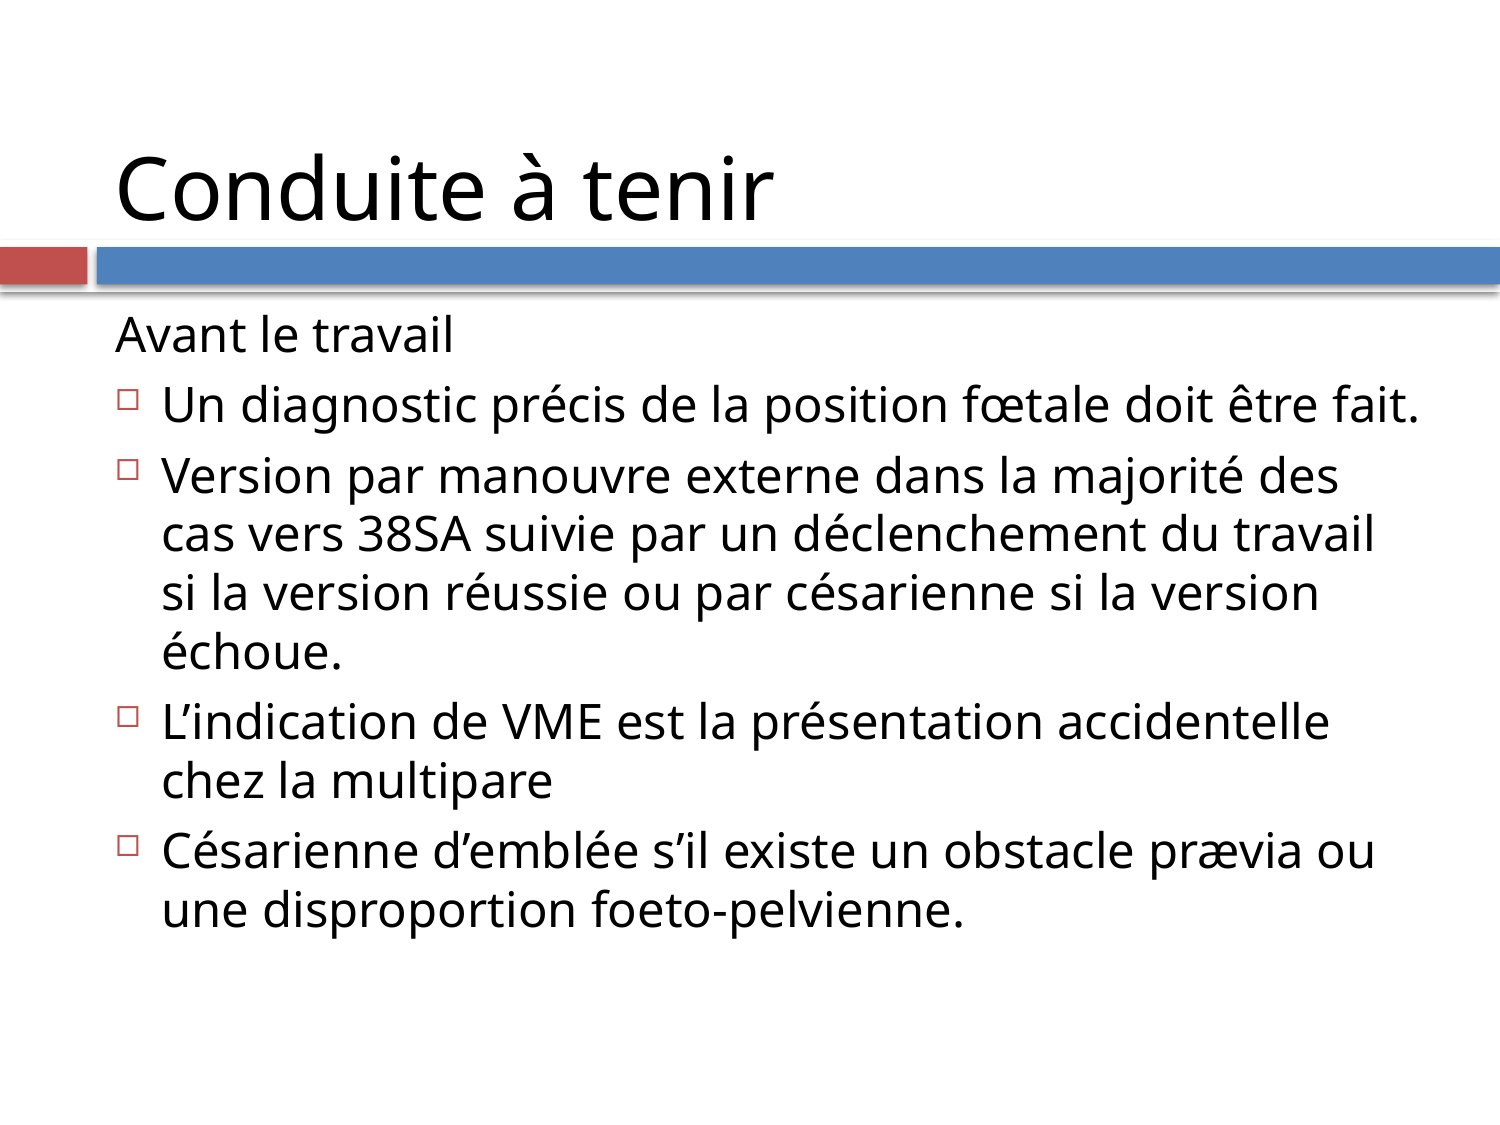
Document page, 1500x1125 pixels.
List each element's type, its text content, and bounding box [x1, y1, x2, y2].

title Conduite à tenir [99, 25, 1438, 246]
list Avant le travail Un diagnostic précis de la position fœtale doit être fait. Version par manouvre externe dans la majorité des cas vers 38SA suivie par un déclenchement du travail si la version réussie ou par césarienne si la version échoue. L’indication de VME est la présentation accidentelle chez la multipare Césarienne d’emblée s’il existe un obstacle prævia ou une disproportion foeto-pelvienne. [100, 295, 1438, 1005]
